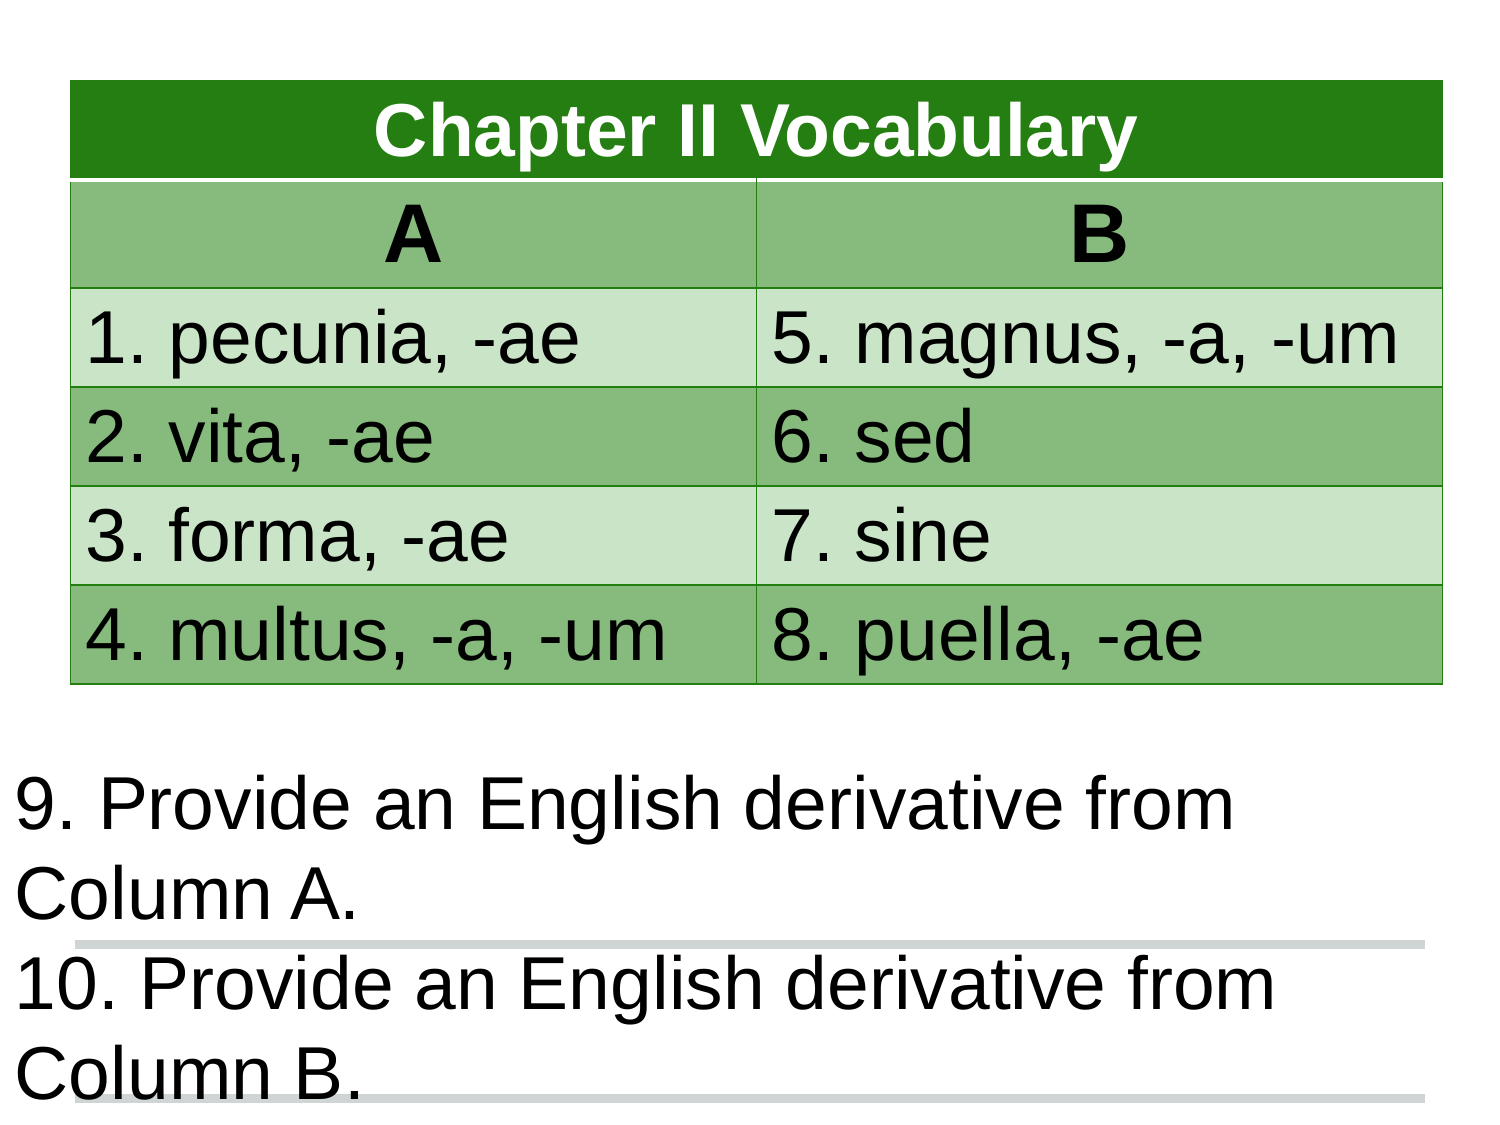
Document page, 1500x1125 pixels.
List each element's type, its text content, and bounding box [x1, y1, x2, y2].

table_cell 1. pecunia, -ae [71, 289, 756, 386]
table_cell 6. sed [757, 388, 1442, 485]
table_cell 2. vita, -ae [71, 388, 756, 485]
table_cell 4. multus, -a, -um [71, 586, 756, 683]
table_cell 3. forma, -ae [71, 487, 756, 584]
table_cell B [757, 182, 1442, 287]
table_cell 8. puella, -ae [757, 586, 1442, 683]
table_cell A [71, 182, 756, 287]
table_cell 5. magnus, -a, -um [757, 289, 1442, 386]
table_cell 7. sine [757, 487, 1442, 584]
table_header Chapter II Vocabulary [71, 81, 1442, 178]
text_box 9. Provide an English derivative from Column A. 10. Provide an English derivative from Column B. [0, 747, 1500, 1123]
